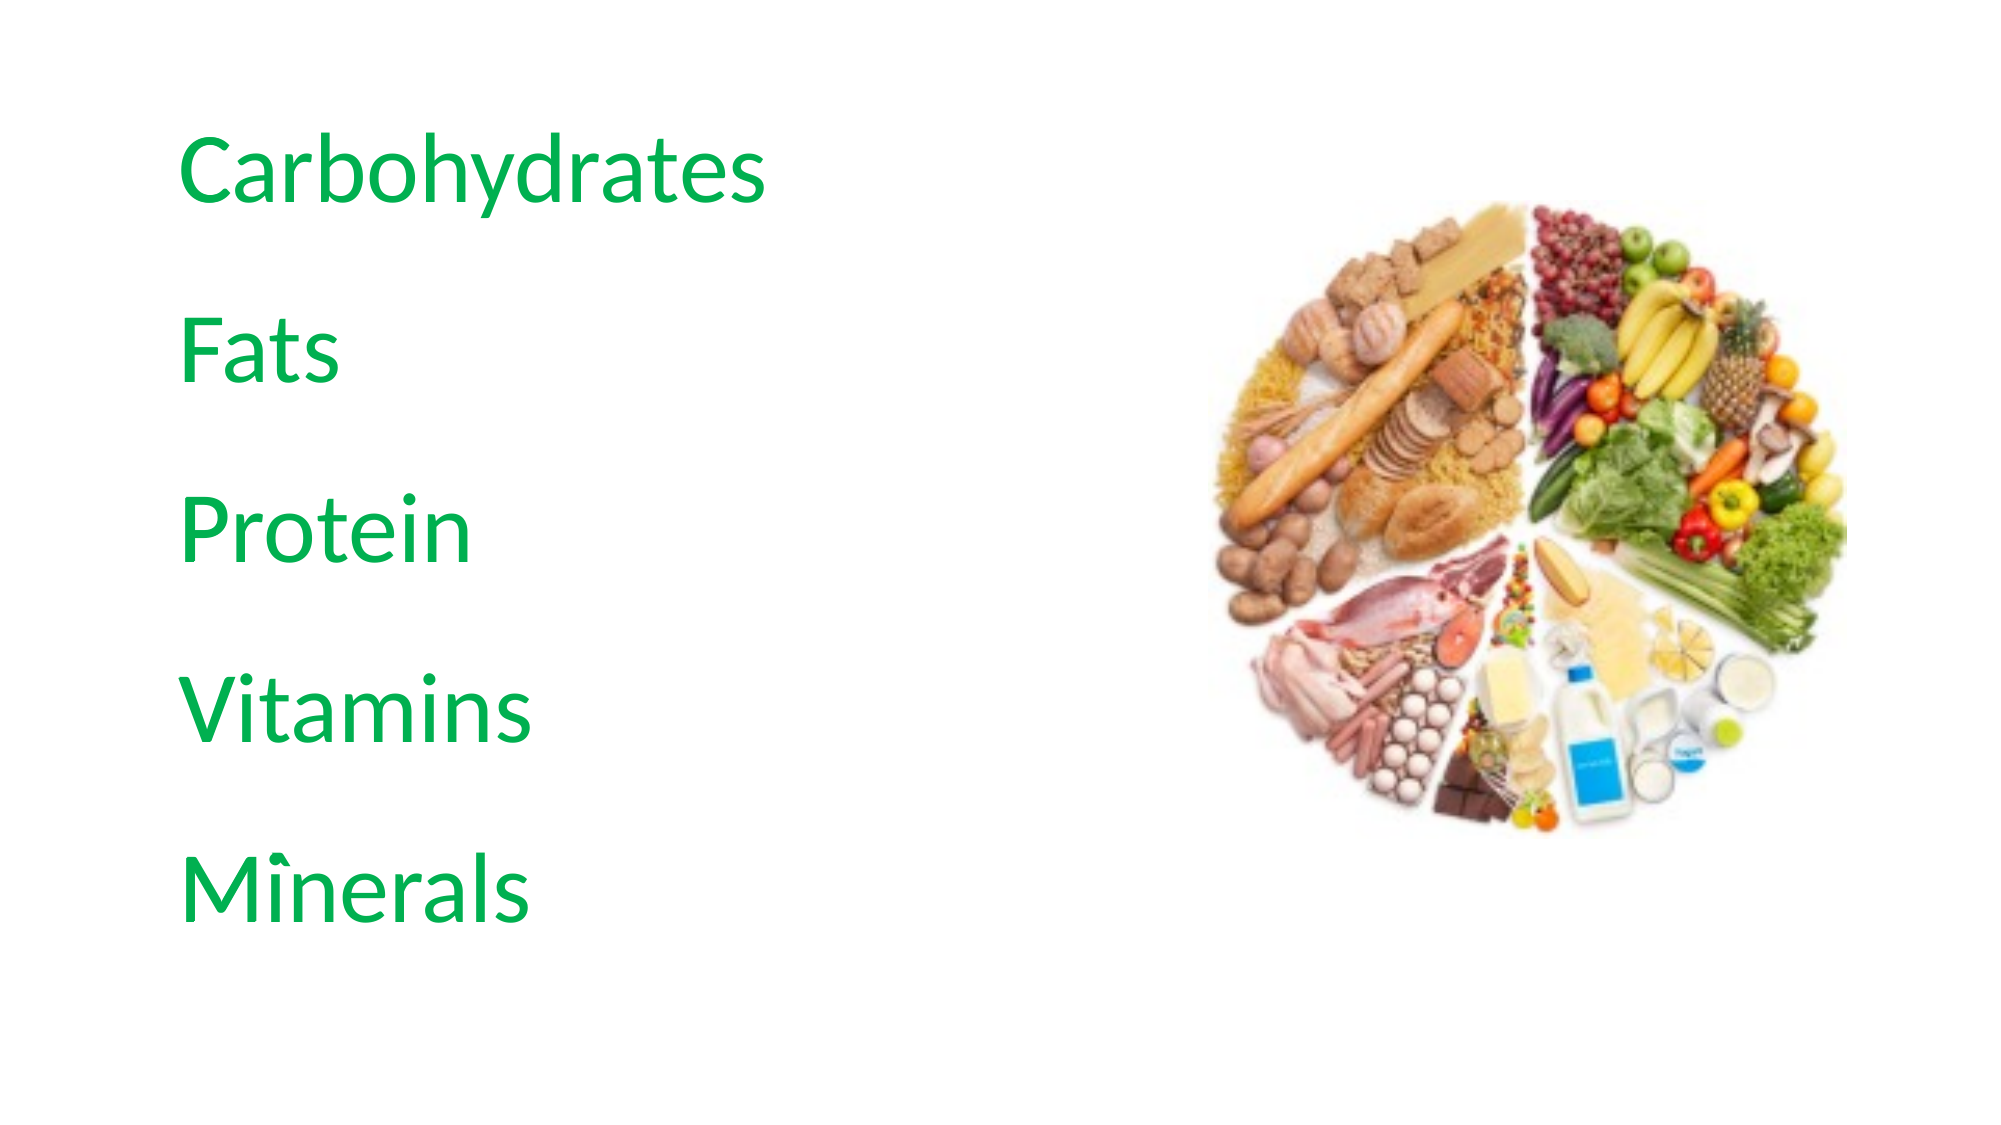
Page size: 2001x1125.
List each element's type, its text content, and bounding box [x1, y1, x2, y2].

text_box C F P V M` [164, 34, 1577, 950]
picture [1208, 200, 1847, 839]
